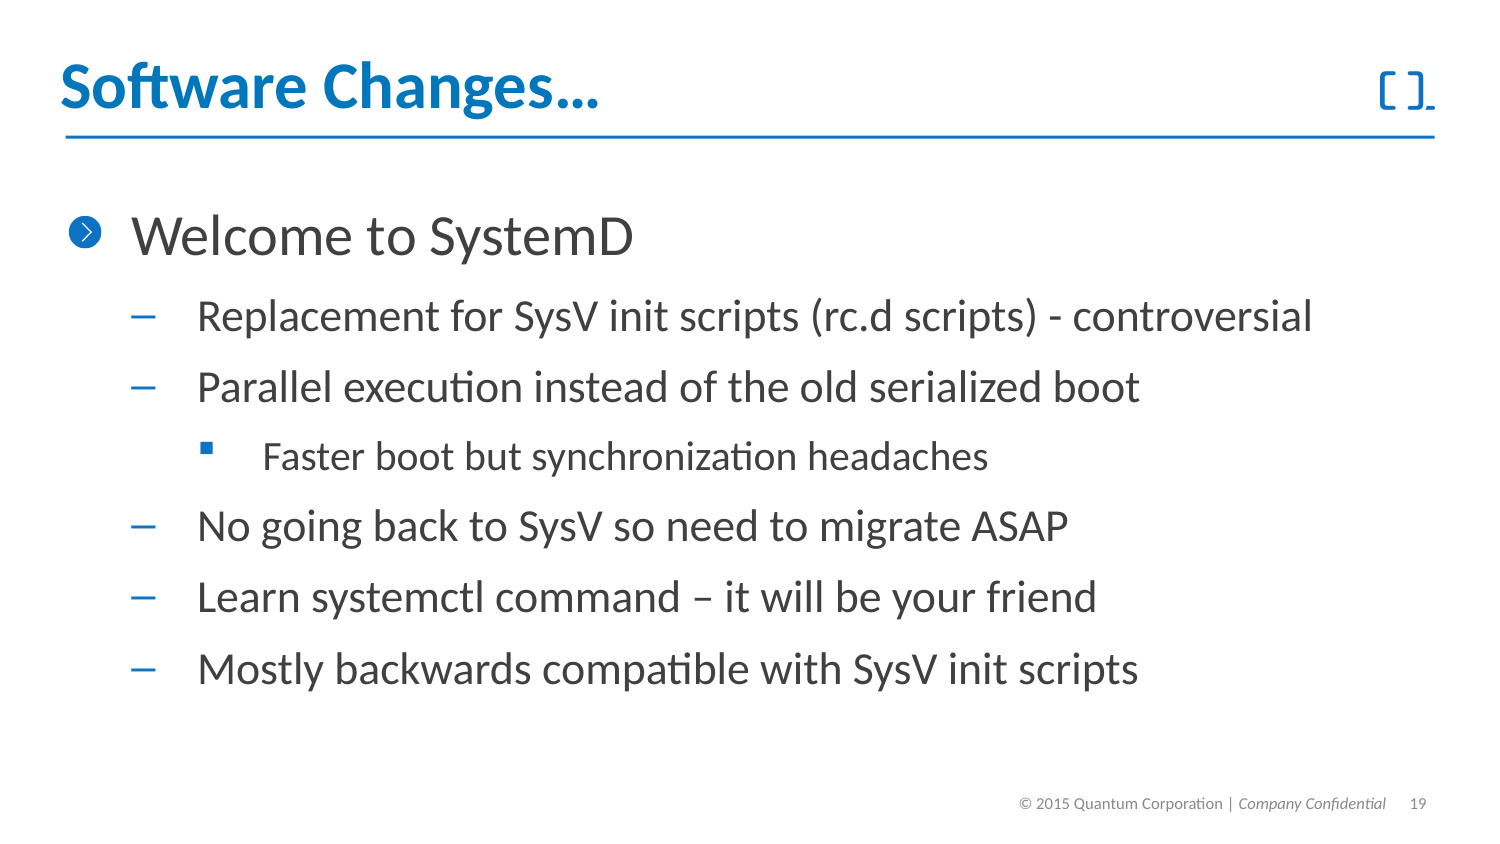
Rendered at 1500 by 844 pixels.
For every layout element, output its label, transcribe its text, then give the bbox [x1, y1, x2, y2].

list Welcome to SystemD Replacement for SysV init scripts (rc.d scripts) - controversial Parallel execution instead of the old serialized boot Faster boot but synchronization headaches No going back to SysV so need to migrate ASAP Learn systemctl command – it will be your friend Mostly backwards compatible with SysV init scripts [65, 196, 1425, 754]
picture [65, 212, 105, 252]
title Software Changes… [60, 8, 1350, 122]
picture [1380, 71, 1435, 110]
